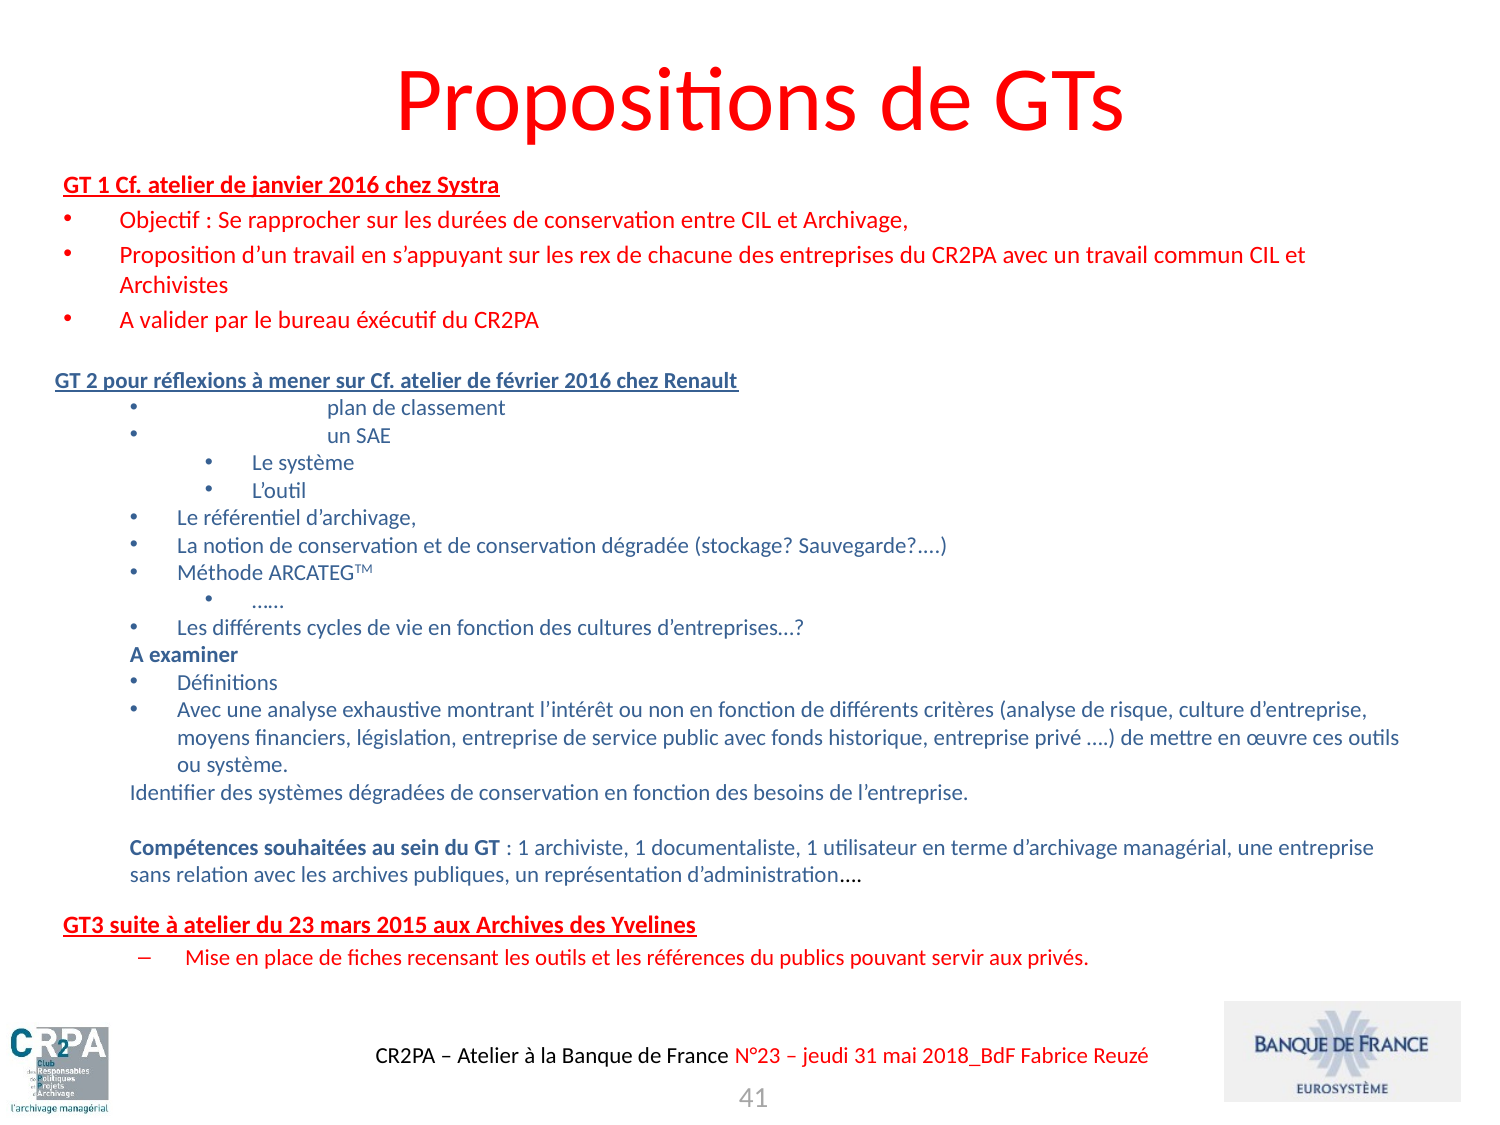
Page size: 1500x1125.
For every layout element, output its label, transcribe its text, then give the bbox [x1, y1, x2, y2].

text_box GT 2 pour réflexions à mener sur Cf. atelier de février 2016 chez Renault plan de classement un SAE Le système L’outil Le référentiel d’archivage, La notion de conservation et de conservation dégradée (stockage? Sauvegarde?....) Méthode ARCATEGTM …… Les différents cycles de vie en fonction des cultures d’entreprises…? A examiner Définitions Avec une analyse exhaustive montrant l’intérêt ou non en fonction de différents critères (analyse de risque, culture d’entreprise, moyens financiers, législation, entreprise de service public avec fonds historique, entreprise privé ….) de mettre en œuvre ces outils ou système. Identifier des systèmes dégradées de conservation en fonction des besoins de l’entreprise. Compétences souhaitées au sein du GT : 1 archiviste, 1 documentaliste, 1 utilisateur en terme d’archivage managérial, une entreprise sans relation avec les archives publiques, un représentation d’administration…. [40, 358, 1436, 895]
picture [6, 1022, 113, 1118]
picture [1224, 1001, 1461, 1102]
list GT 1 Cf. atelier de janvier 2016 chez Systra Objectif : Se rapprocher sur les durées de conservation entre CIL et Archivage, Proposition d’un travail en s’appuyant sur les rex de chacune des entreprises du CR2PA avec un travail commun CIL et Archivistes A valider par le bureau éxécutif du CR2PA [48, 160, 1399, 358]
title Propositions de GTs [85, 0, 1436, 188]
text_box GT3 suite à atelier du 23 mars 2015 aux Archives des Yvelines Mise en place de fiches recensant les outils et les références du publics pouvant servir aux privés. [48, 900, 1399, 1008]
